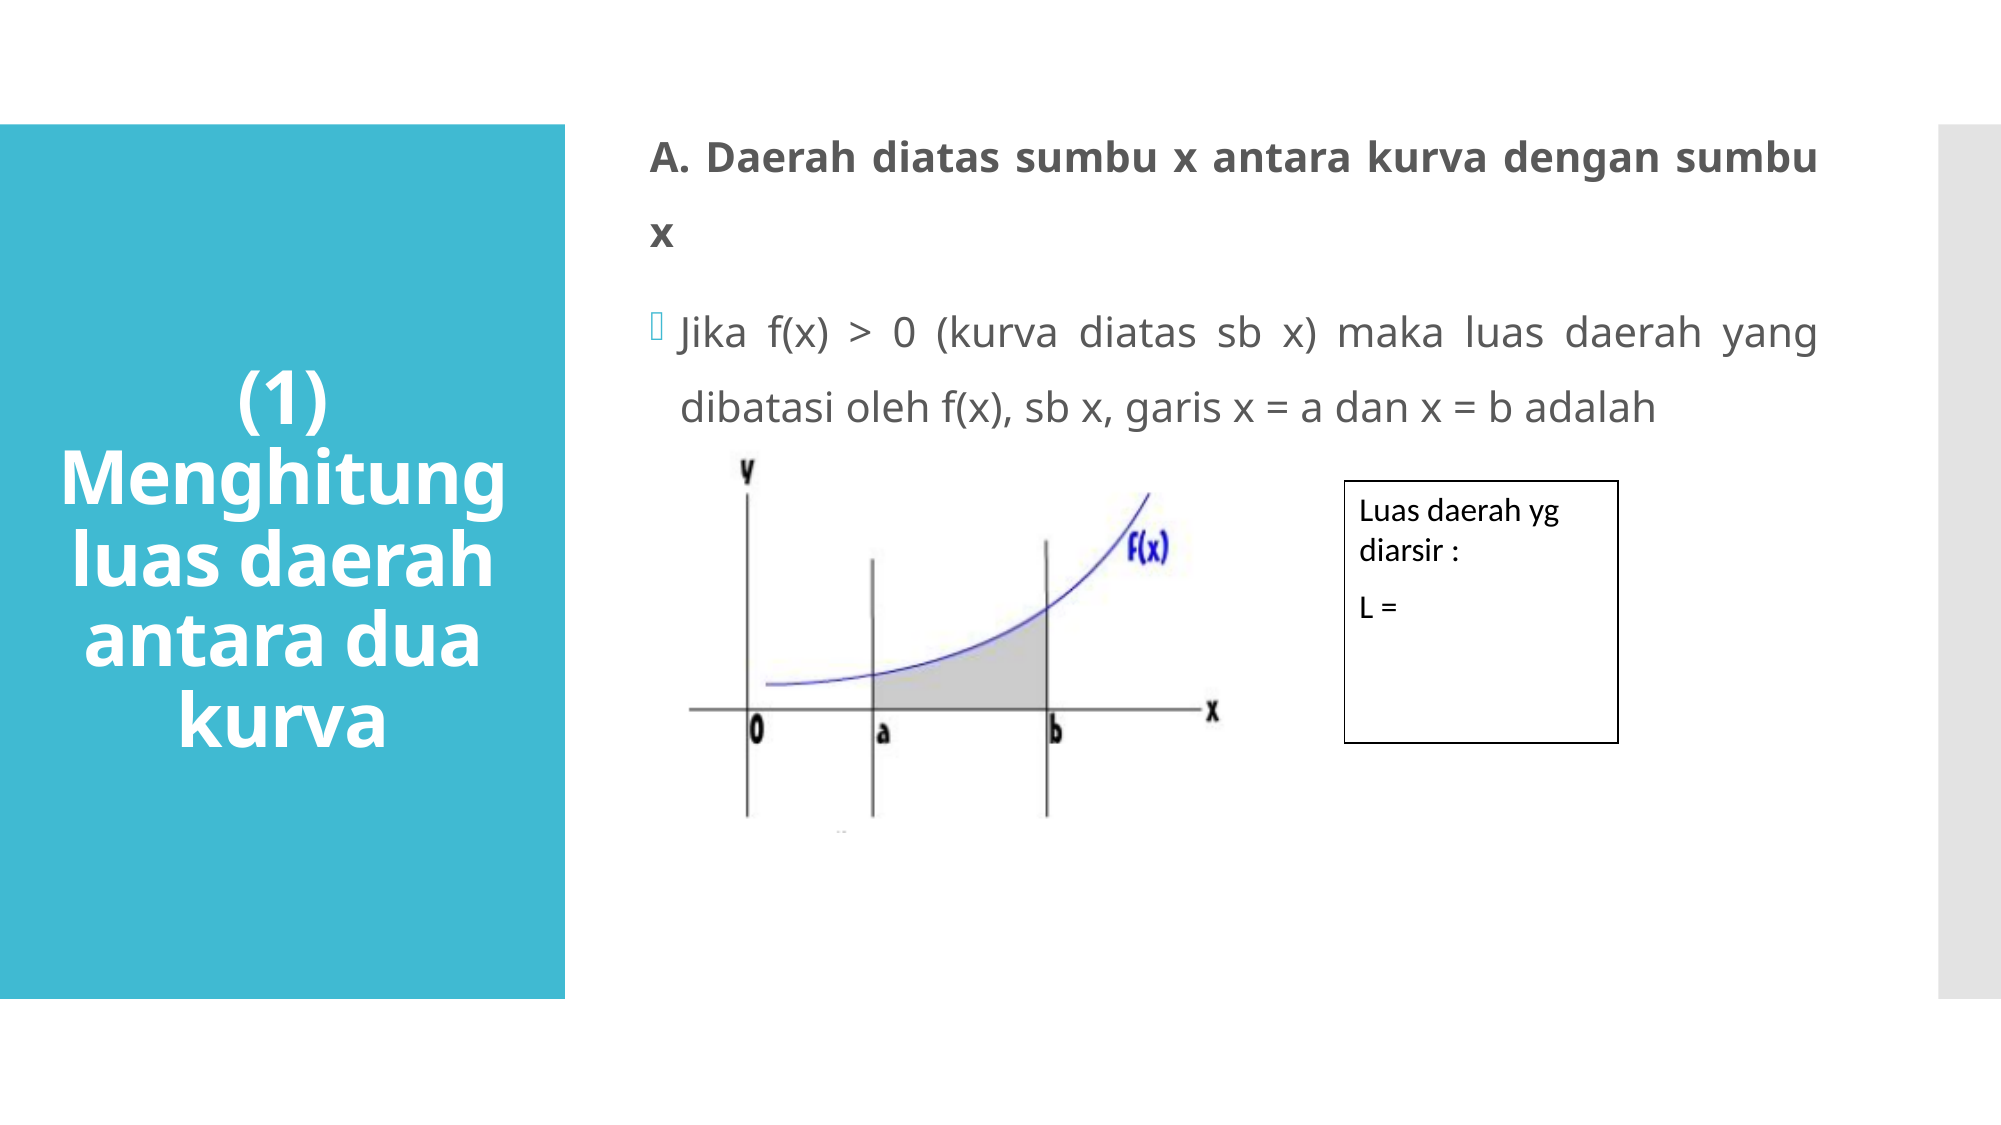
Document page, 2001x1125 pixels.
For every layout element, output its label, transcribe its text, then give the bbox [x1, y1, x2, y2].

picture [677, 443, 1235, 834]
list A. Daerah diatas sumbu x antara kurva dengan sumbu x Jika f(x) > 0 (kurva diatas sb x) maka luas daerah yang dibatasi oleh f(x), sb x, garis x = a dan x = b adalah [634, 36, 1835, 1100]
title (1) Menghitung luas daerah antara dua kurva [41, 184, 525, 940]
